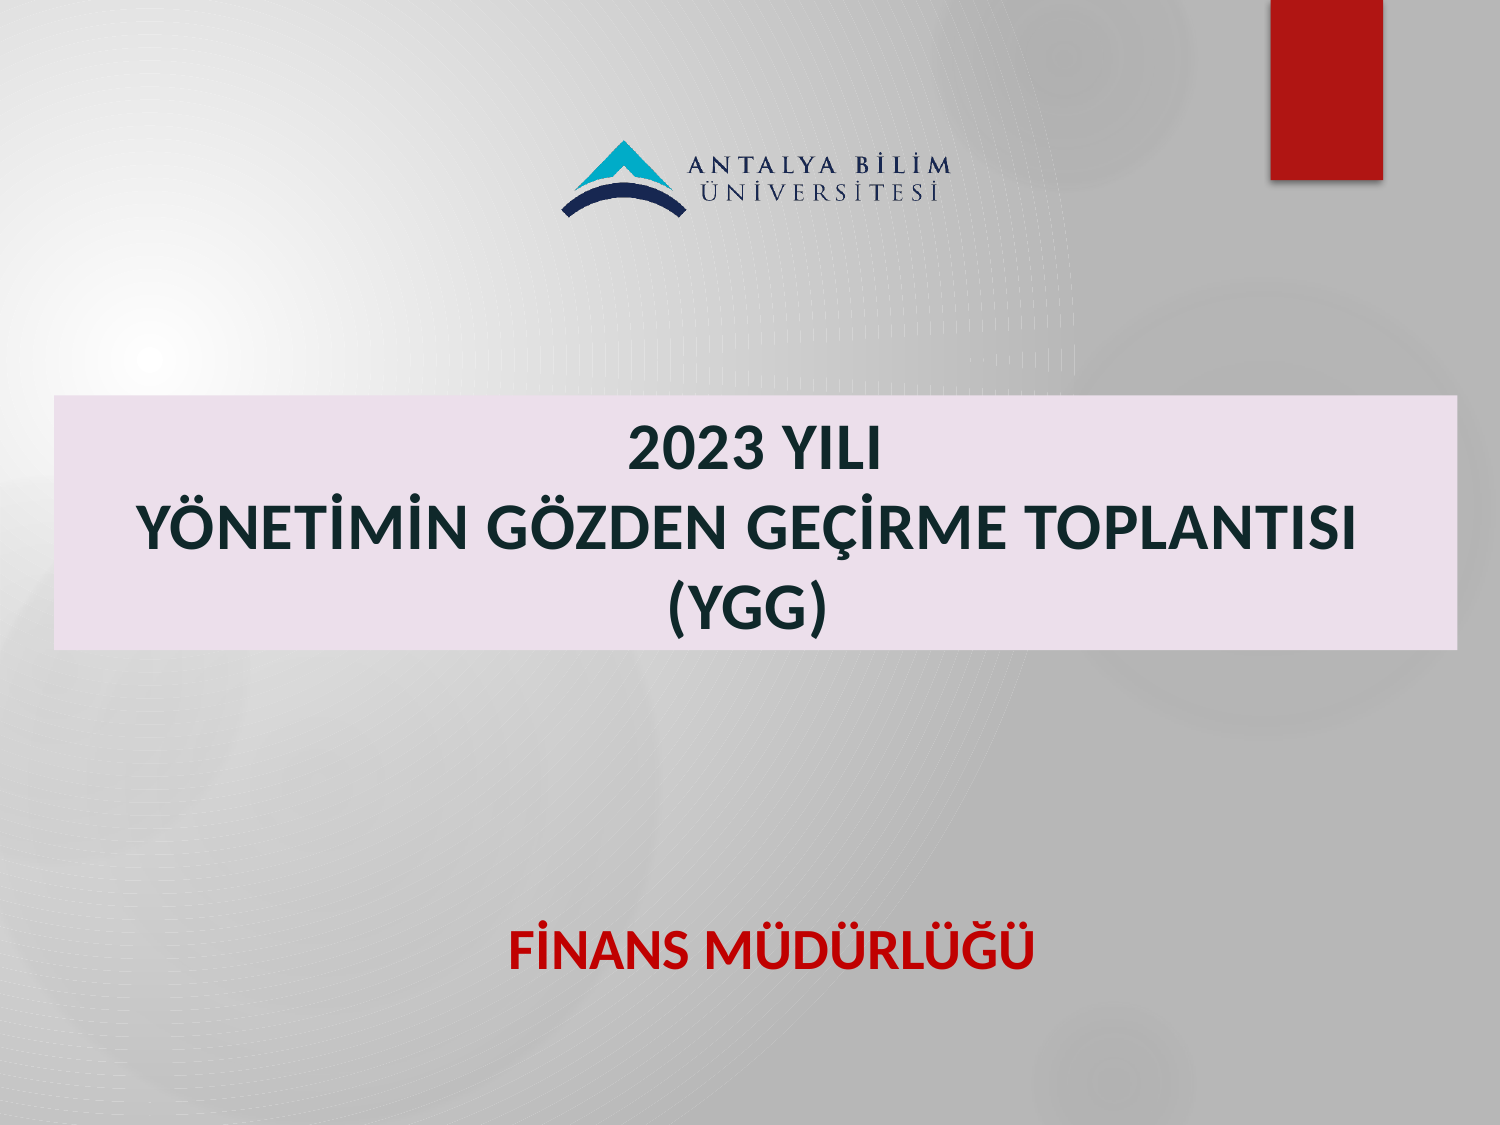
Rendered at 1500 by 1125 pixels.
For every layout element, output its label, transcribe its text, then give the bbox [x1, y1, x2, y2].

text_box 2023 YILI YÖNETİMİN GÖZDEN GEÇİRME TOPLANTISI (YGG) [54, 395, 1458, 651]
text_box FİNANS MÜDÜRLÜĞÜ [466, 904, 1079, 989]
picture [560, 136, 952, 221]
